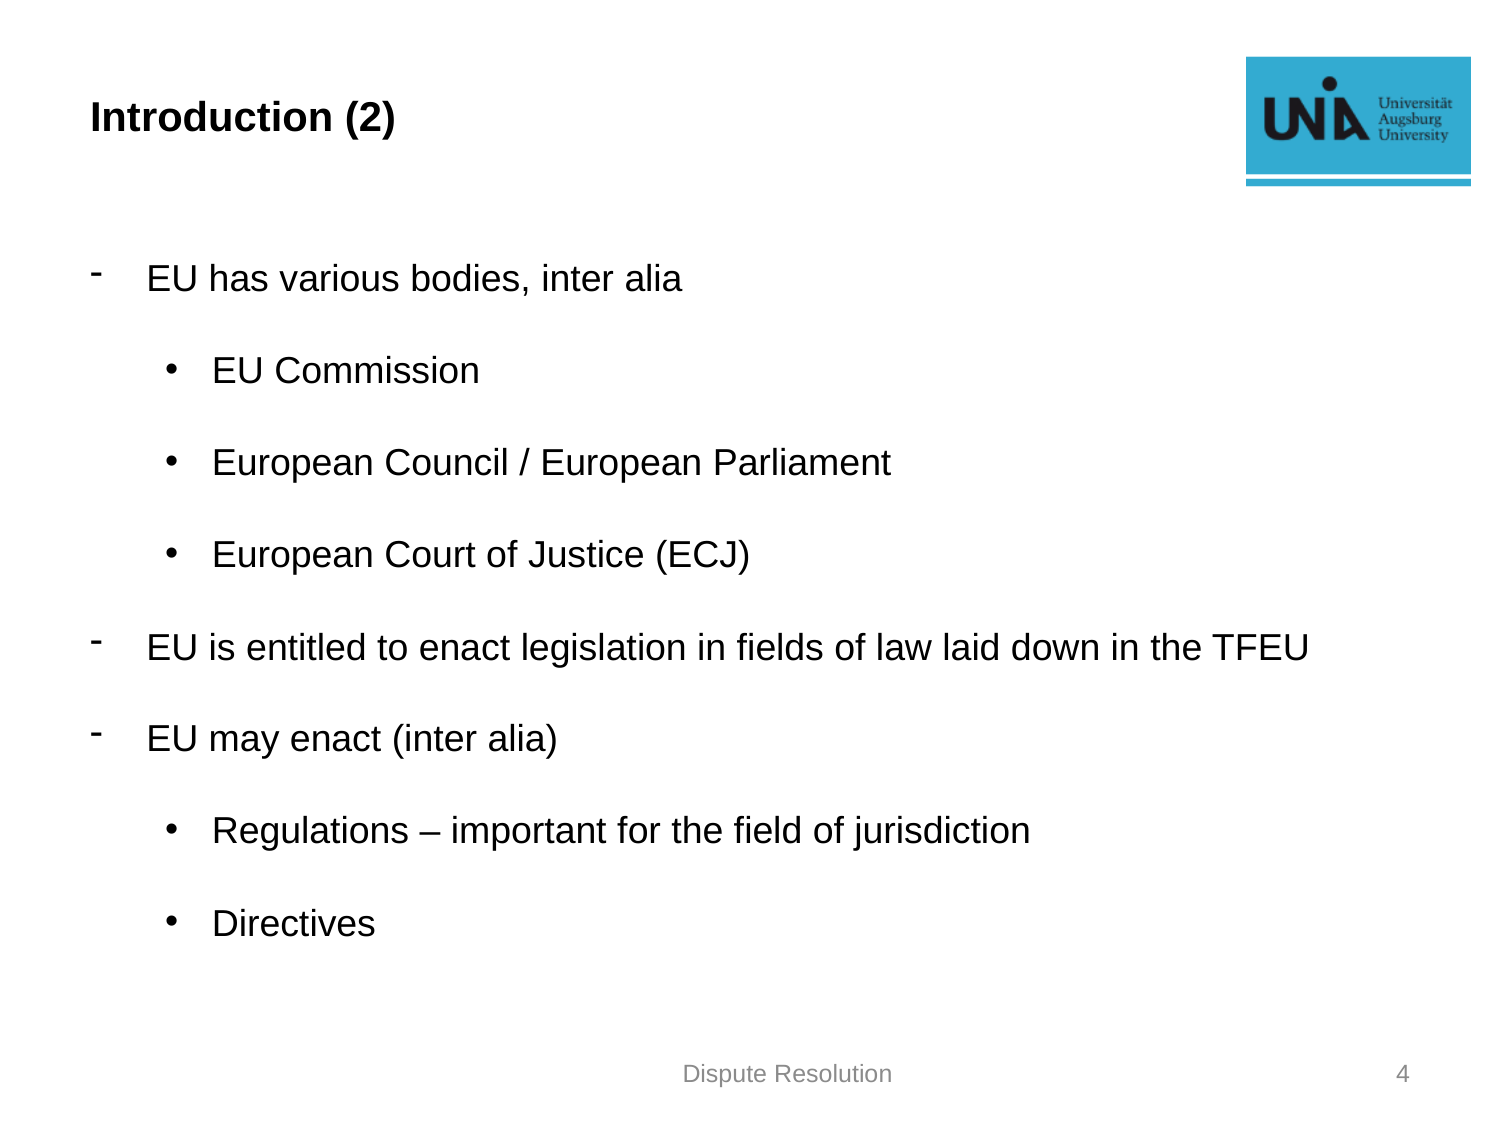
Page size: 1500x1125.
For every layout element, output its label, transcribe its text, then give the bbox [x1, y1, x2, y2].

footer Dispute Resolution [254, 1042, 1322, 1103]
title Introduction (2) [75, 45, 1176, 185]
picture [1246, 42, 1471, 188]
list EU has various bodies, inter alia EU Commission European Council / European Parliament European Court of Justice (ECJ) EU is entitled to enact legislation in fields of law laid down in the TFEU EU may enact (inter alia) Regulations – important for the field of jurisdiction Directives [75, 219, 1425, 1005]
slide_number 4 [1338, 1042, 1425, 1103]
